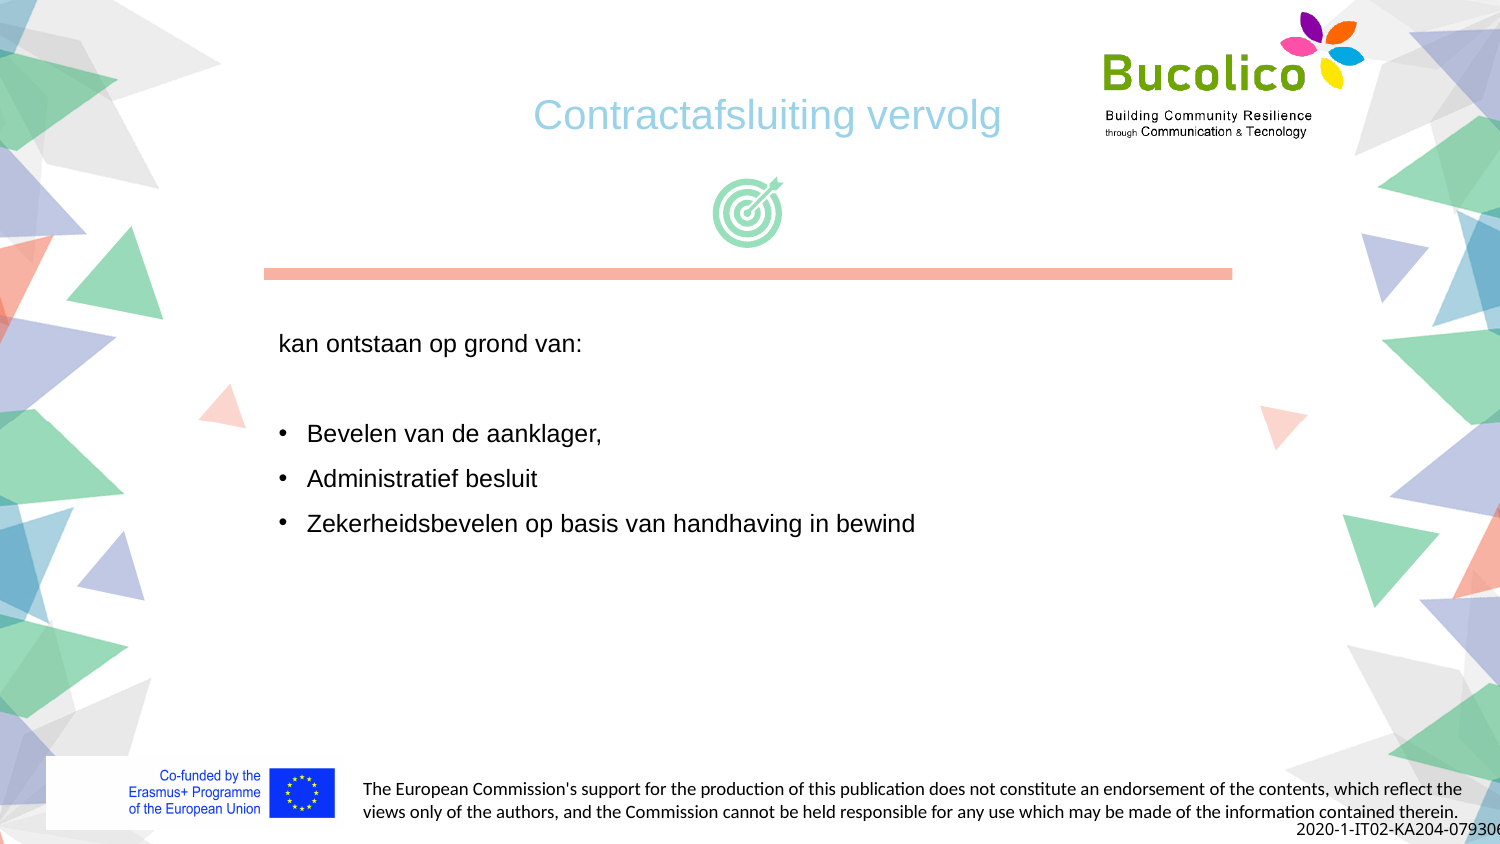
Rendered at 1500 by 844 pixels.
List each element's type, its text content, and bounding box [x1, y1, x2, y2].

picture [0, 0, 1500, 844]
list Contractafsluiting vervolg [17, 65, 1500, 161]
text_box [262, 266, 1235, 282]
text_box [710, 174, 786, 250]
text_box kan ontstaan op grond van: Bevelen van de aanklager, Administratief besluit Zekerheidsbevelen op basis van handhaving in bewind [264, 305, 1258, 545]
text_box The European Commission's support for the production of this publication does not constitute an endorsement of the contents, which reflect the views only of the authors, and the Commission cannot be held responsible for any use which may be made of the information contained therein. [348, 769, 1486, 830]
